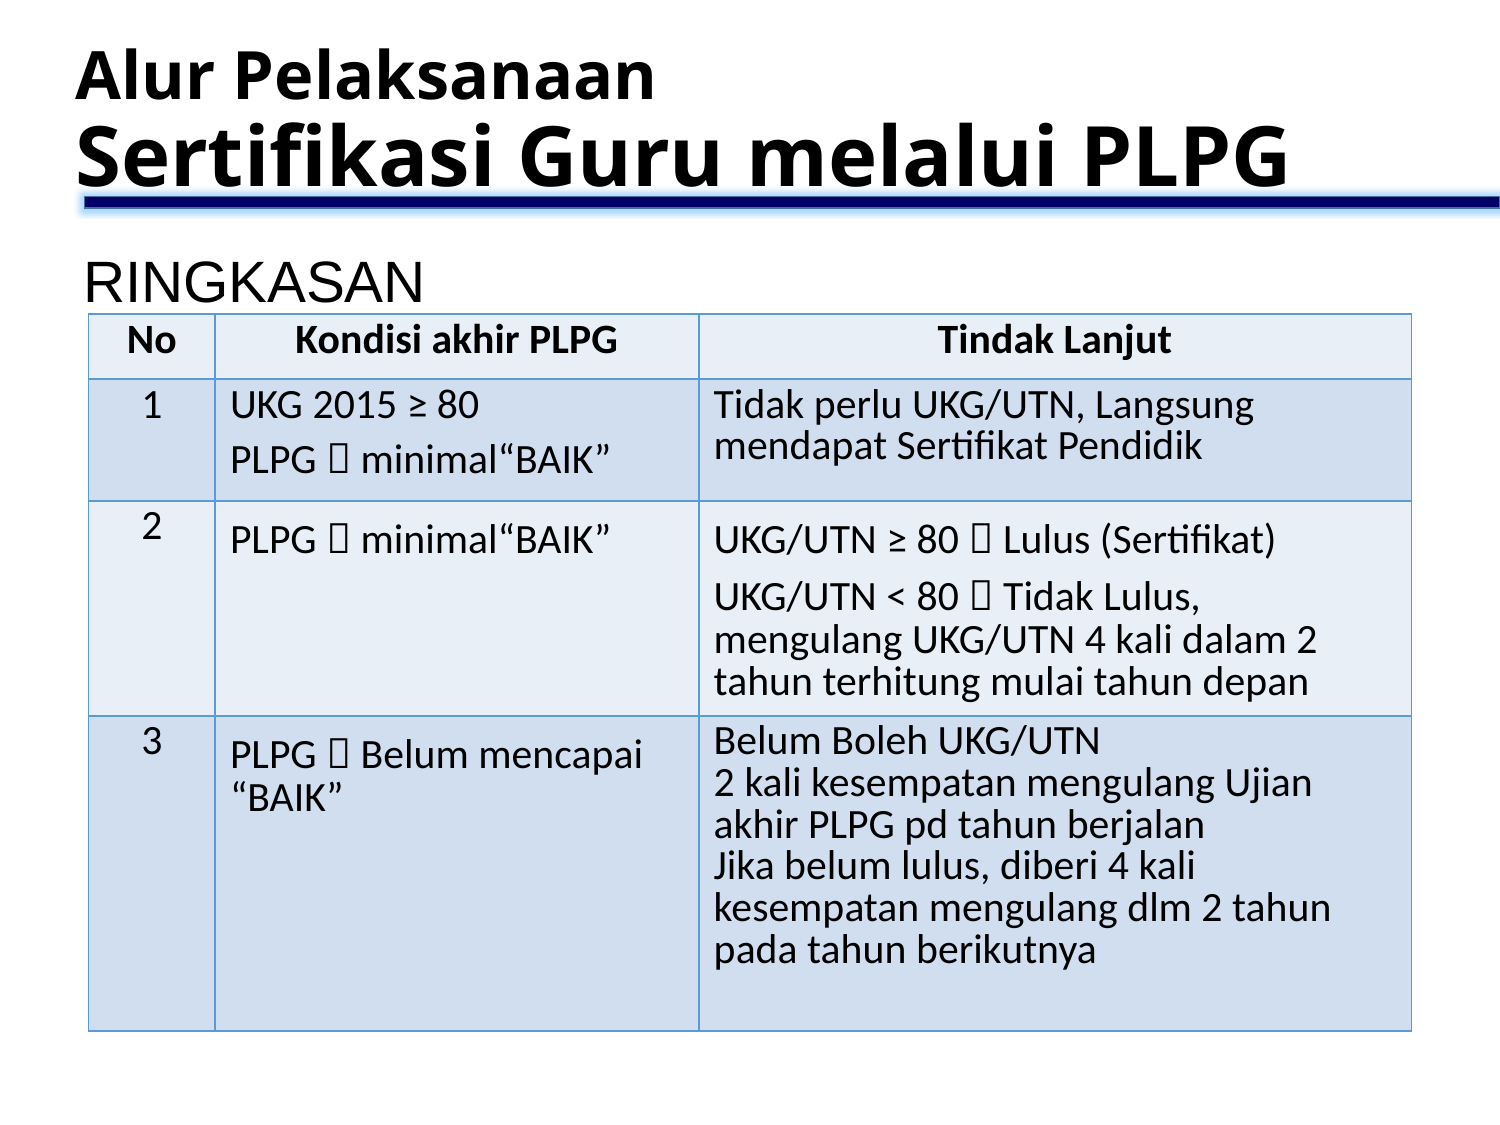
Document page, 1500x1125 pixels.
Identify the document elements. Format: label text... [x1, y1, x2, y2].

table_cell UKG/UTN ≥ 80  Lulus (Sertifikat) UKG/UTN < 80  Tidak Lulus, mengulang UKG/UTN 4 kali dalam 2 tahun terhitung mulai tahun depan [700, 502, 1411, 715]
table_header Tindak Lanjut [700, 315, 1411, 378]
table_cell Tidak perlu UKG/UTN, Langsung mendapat Sertifikat Pendidik [700, 380, 1411, 500]
text_box Alur Pelaksanaan Sertifikasi Guru melalui PLPG [53, 27, 1407, 179]
text_box RINGKASAN [68, 236, 441, 322]
table_header No [89, 322, 214, 378]
text_box [84, 195, 1500, 209]
table_cell 2 [89, 502, 214, 715]
table_cell PLPG  minimal“BAIK” [216, 502, 698, 715]
table_header Kondisi akhir PLPG [216, 315, 698, 378]
table_cell PLPG  Belum mencapai “BAIK” [216, 717, 698, 1030]
table_cell UKG 2015 ≥ 80 PLPG  minimal“BAIK” [216, 380, 698, 500]
table_cell 1 [89, 380, 214, 500]
table_cell 3 [89, 717, 214, 1030]
table_cell Belum Boleh UKG/UTN 2 kali kesempatan mengulang Ujian akhir PLPG pd tahun berjalan Jika belum lulus, diberi 4 kali kesempatan mengulang dlm 2 tahun pada tahun berikutnya [700, 717, 1411, 1030]
